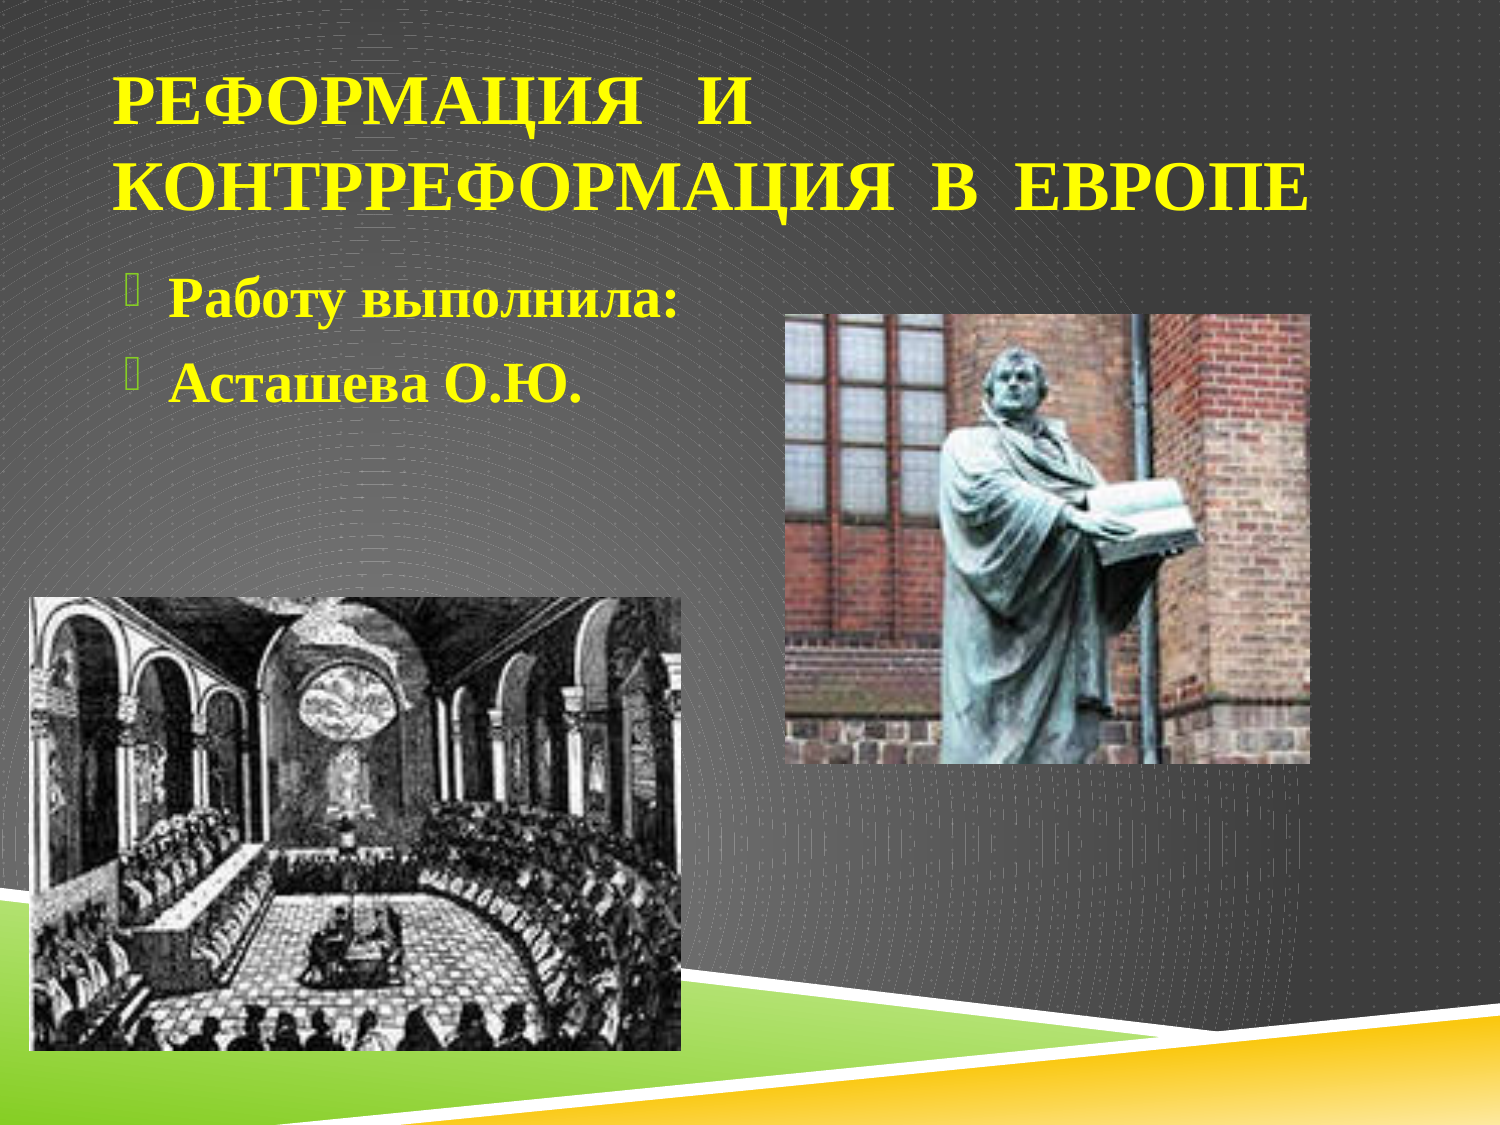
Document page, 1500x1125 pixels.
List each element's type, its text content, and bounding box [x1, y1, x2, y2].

title Реформация и контрреформация в Европе [112, 45, 1388, 233]
picture [785, 314, 1310, 764]
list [29, 597, 682, 1051]
list Работу выполнила: Асташева О.Ю. [112, 251, 713, 888]
